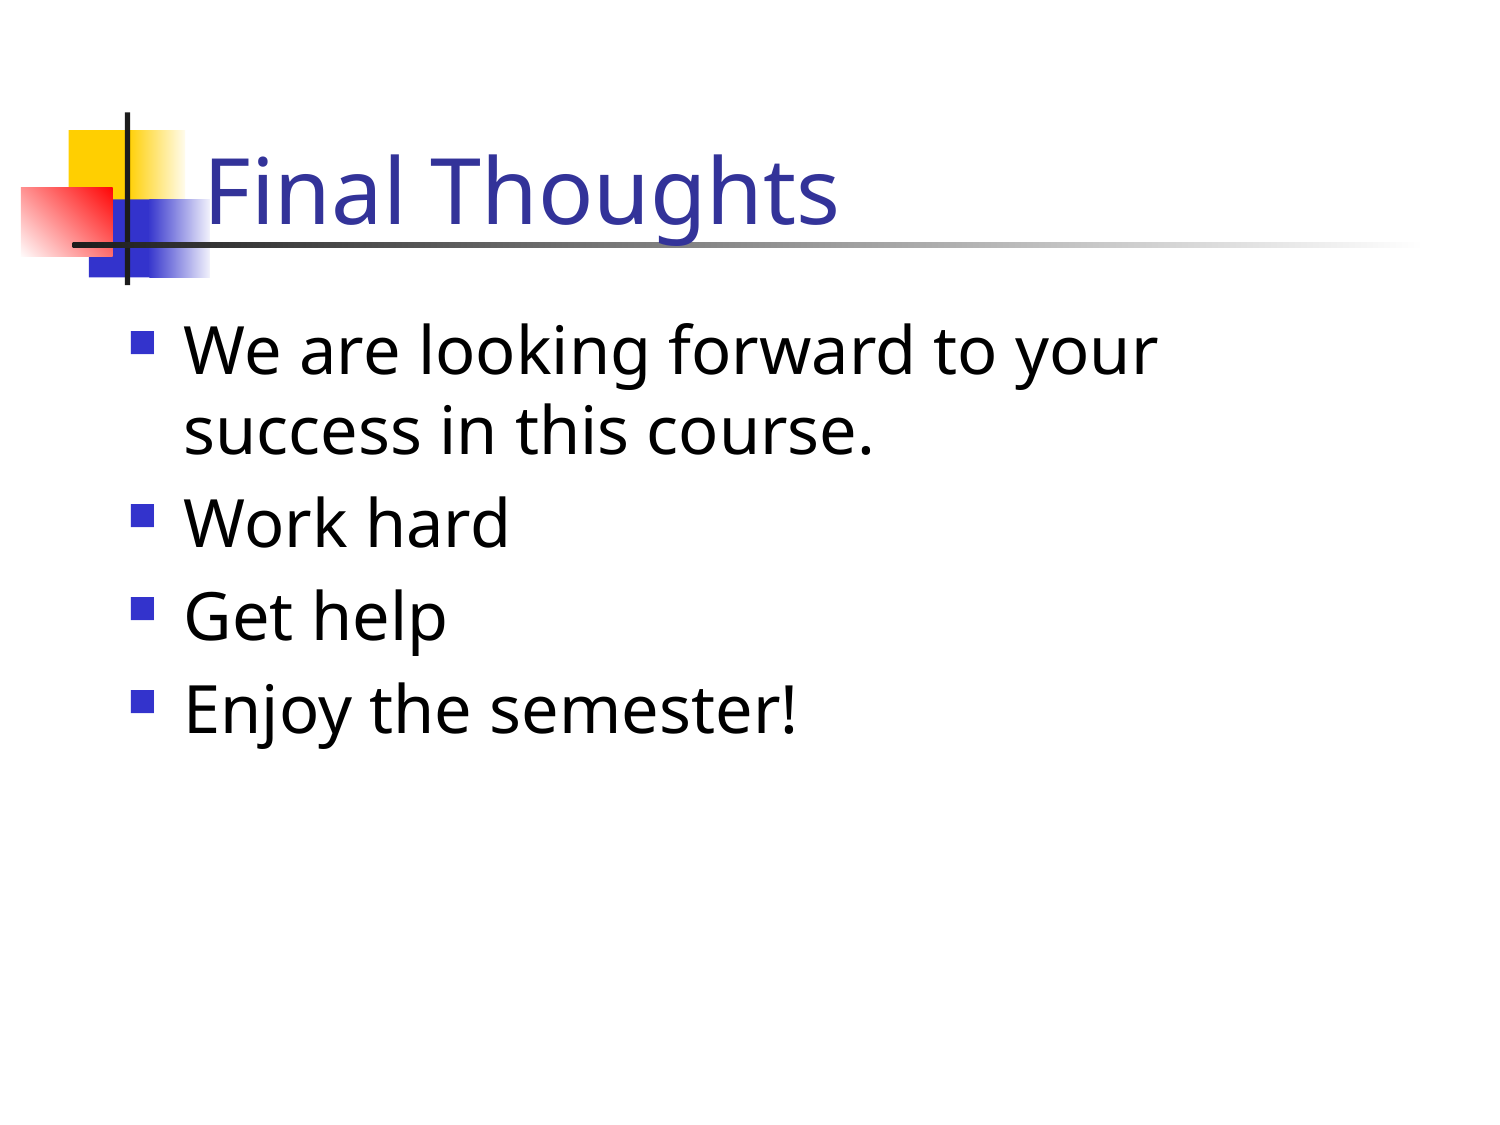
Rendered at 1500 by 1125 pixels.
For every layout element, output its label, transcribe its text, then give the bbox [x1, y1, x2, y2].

title Final Thoughts [188, 101, 1468, 250]
list We are looking forward to your success in this course. Work hard Get help Enjoy the semester! [112, 299, 1388, 975]
